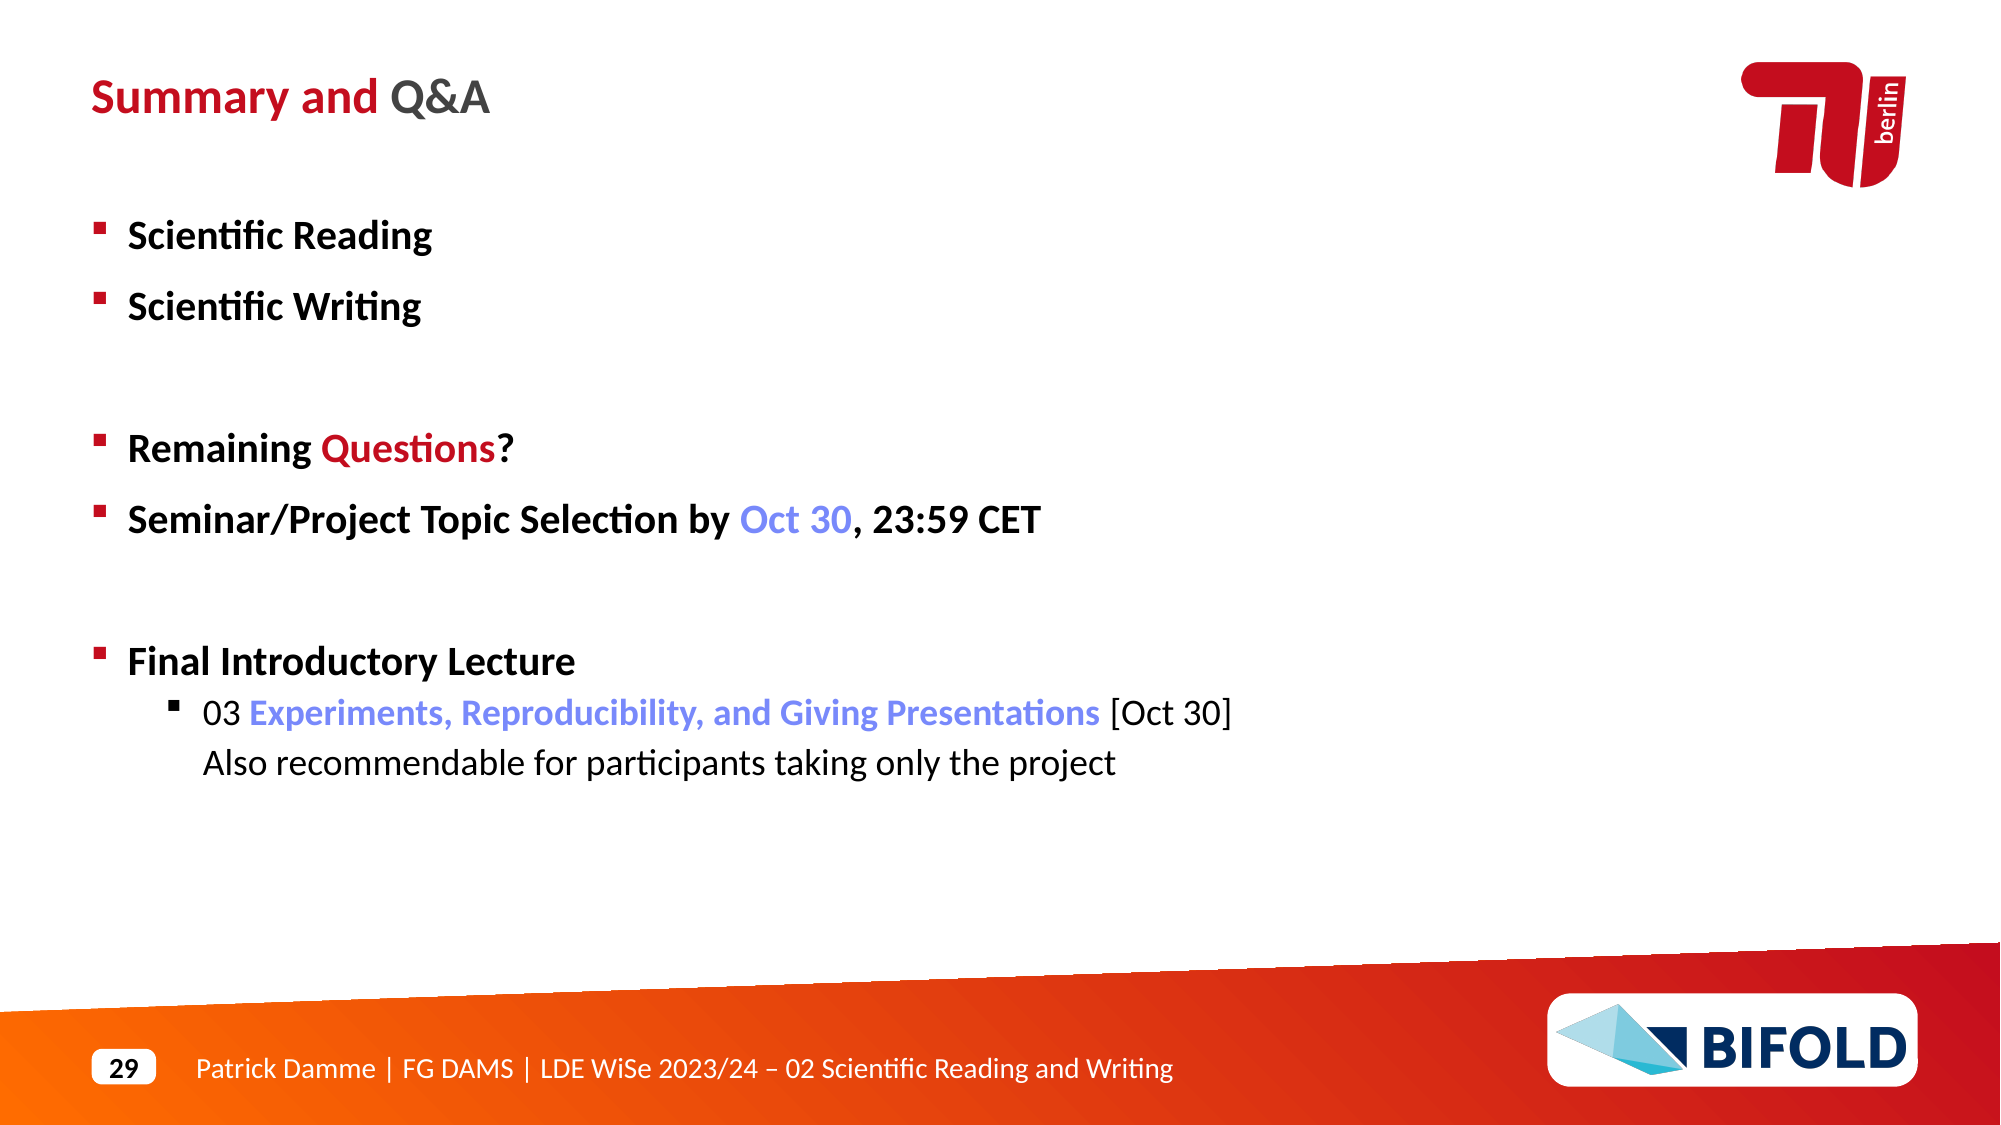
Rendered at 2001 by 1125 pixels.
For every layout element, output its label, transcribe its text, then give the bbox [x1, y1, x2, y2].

list Scientific Reading Scientific Writing Remaining Questions? Seminar/Project Topic Selection by Oct 30, 23:59 CET Final Introductory Lecture 03 Experiments, Reproducibility, and Giving Presentations [Oct 30] Also recommendable for participants taking only the project [90, 208, 1908, 948]
picture [1741, 62, 1906, 188]
list Summary and Q&A [91, 65, 1455, 183]
picture [1556, 1004, 1906, 1075]
